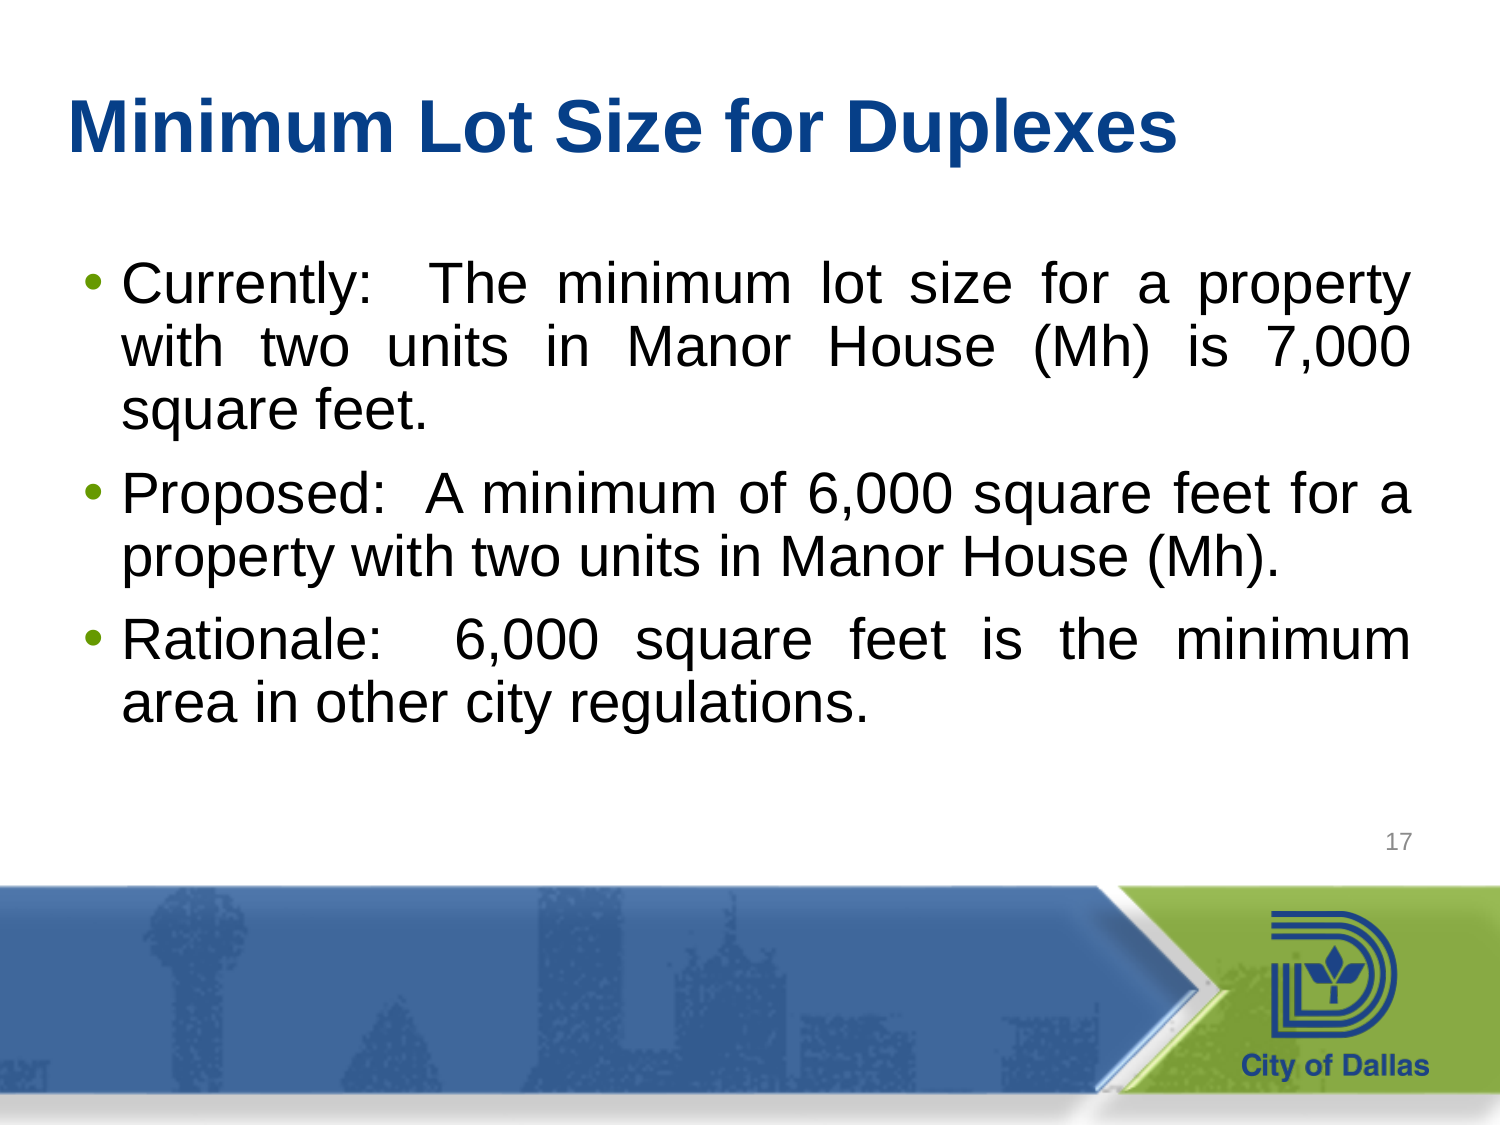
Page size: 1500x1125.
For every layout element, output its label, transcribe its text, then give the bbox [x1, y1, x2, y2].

slide_number 17 [1090, 810, 1429, 871]
picture [0, 870, 1500, 1125]
title Minimum Lot Size for Duplexes [65, 28, 1461, 217]
list Currently: The minimum lot size for a property with two units in Manor House (Mh) is 7,000 square feet. Proposed: A minimum of 6,000 square feet for a property with two units in Manor House (Mh). Rationale: 6,000 square feet is the minimum area in other city regulations. [68, 246, 1429, 793]
